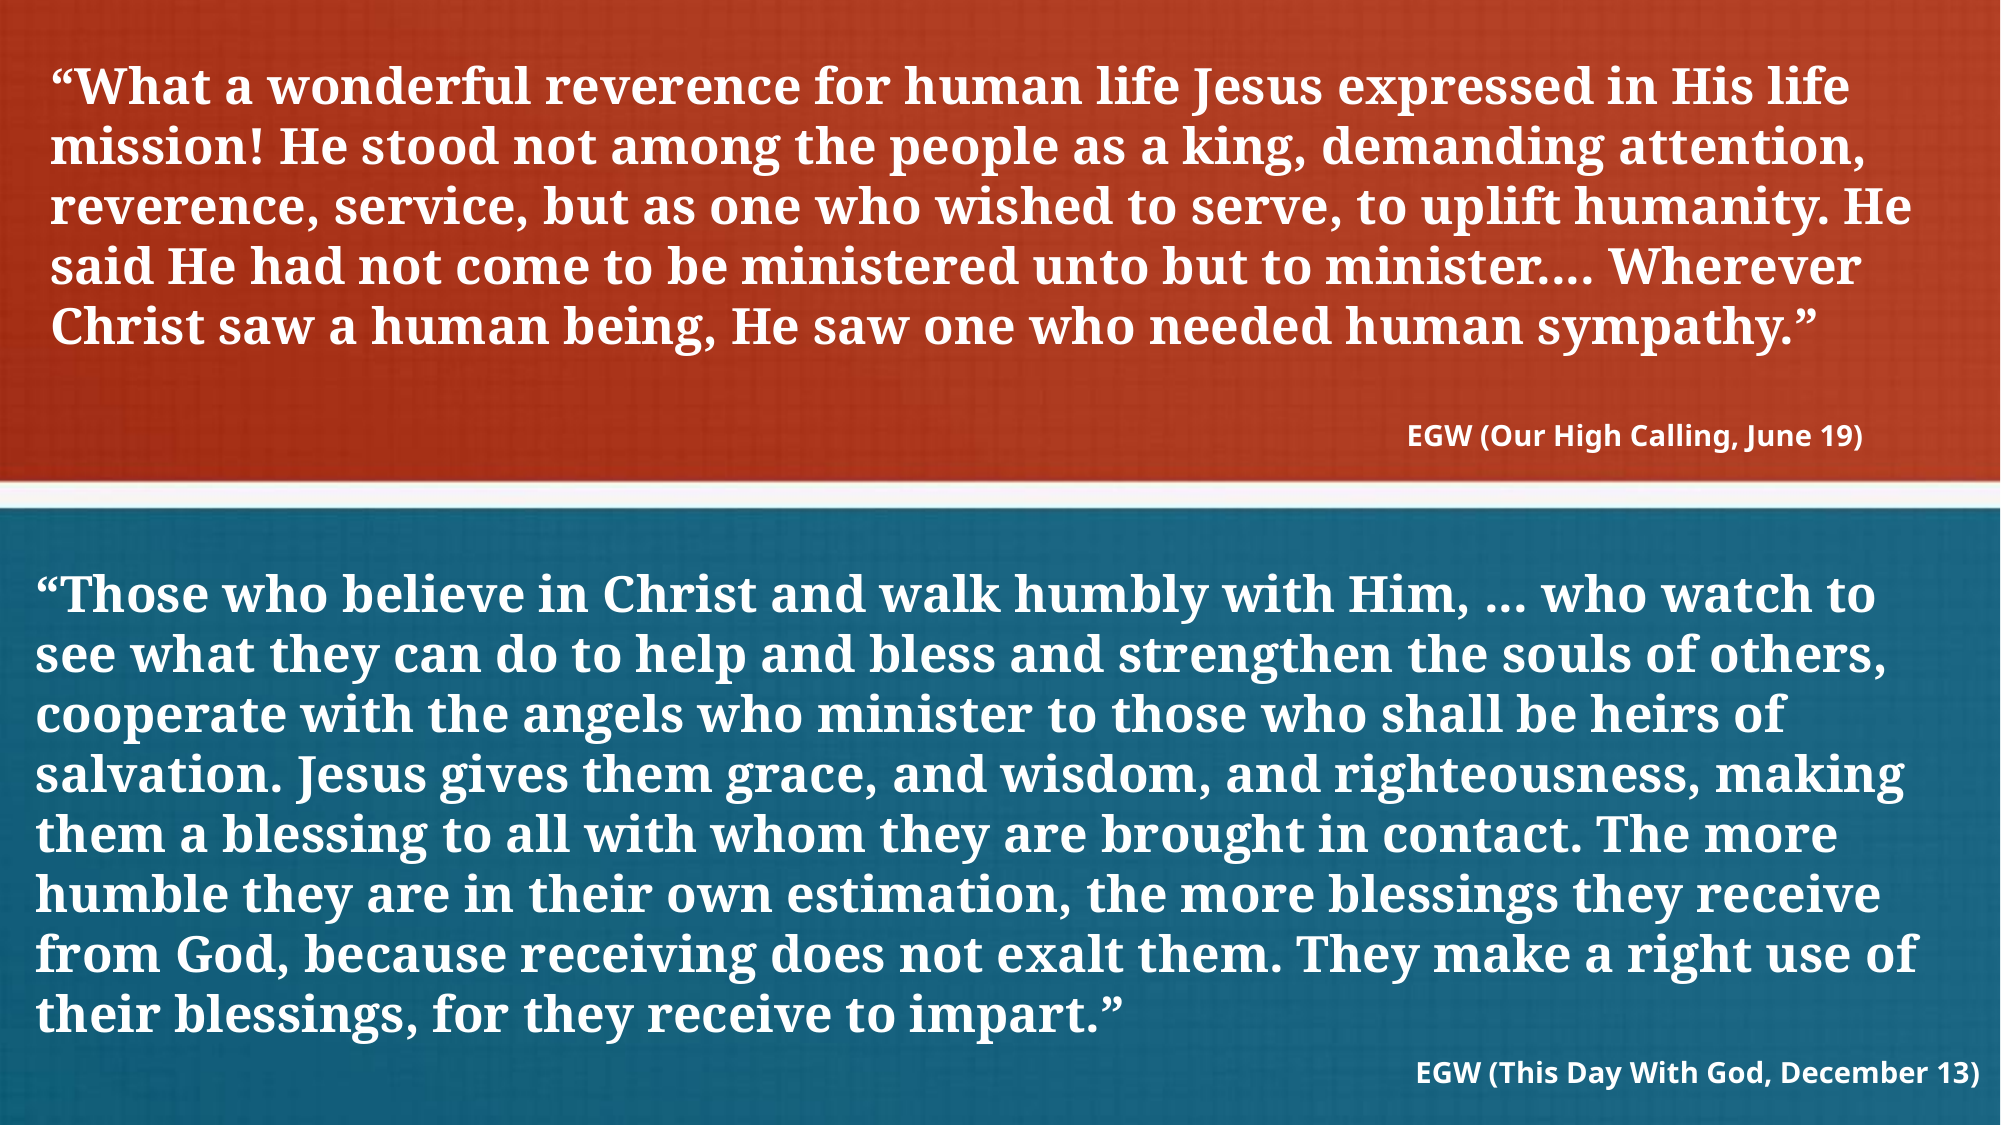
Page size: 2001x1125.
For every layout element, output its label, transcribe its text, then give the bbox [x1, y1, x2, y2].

picture [0, 0, 2001, 1125]
text_box “Those who believe in Christ and walk humbly with Him, ... who watch to see what they can do to help and bless and strengthen the souls of others, cooperate with the angels who minister to those who shall be heirs of salvation. Jesus gives them grace, and wisdom, and righteousness, making them a blessing to all with whom they are brought in contact. The more humble they are in their own estimation, the more blessings they receive from God, because receiving does not exalt them. They make a right use of their blessings, for they receive to impart.” [20, 555, 1981, 1051]
text_box EGW (Our High Calling, June 19) [1391, 409, 1879, 460]
text_box EGW (This Day With God, December 13) [1400, 1046, 1995, 1097]
text_box “What a wonderful reverence for human life Jesus expressed in His life mission! He stood not among the people as a king, demanding attention, reverence, service, but as one who wished to serve, to uplift humanity. He said He had not come to be ministered unto but to minister.... Wherever Christ saw a human being, He saw one who needed human sympathy.” [35, 47, 1981, 363]
